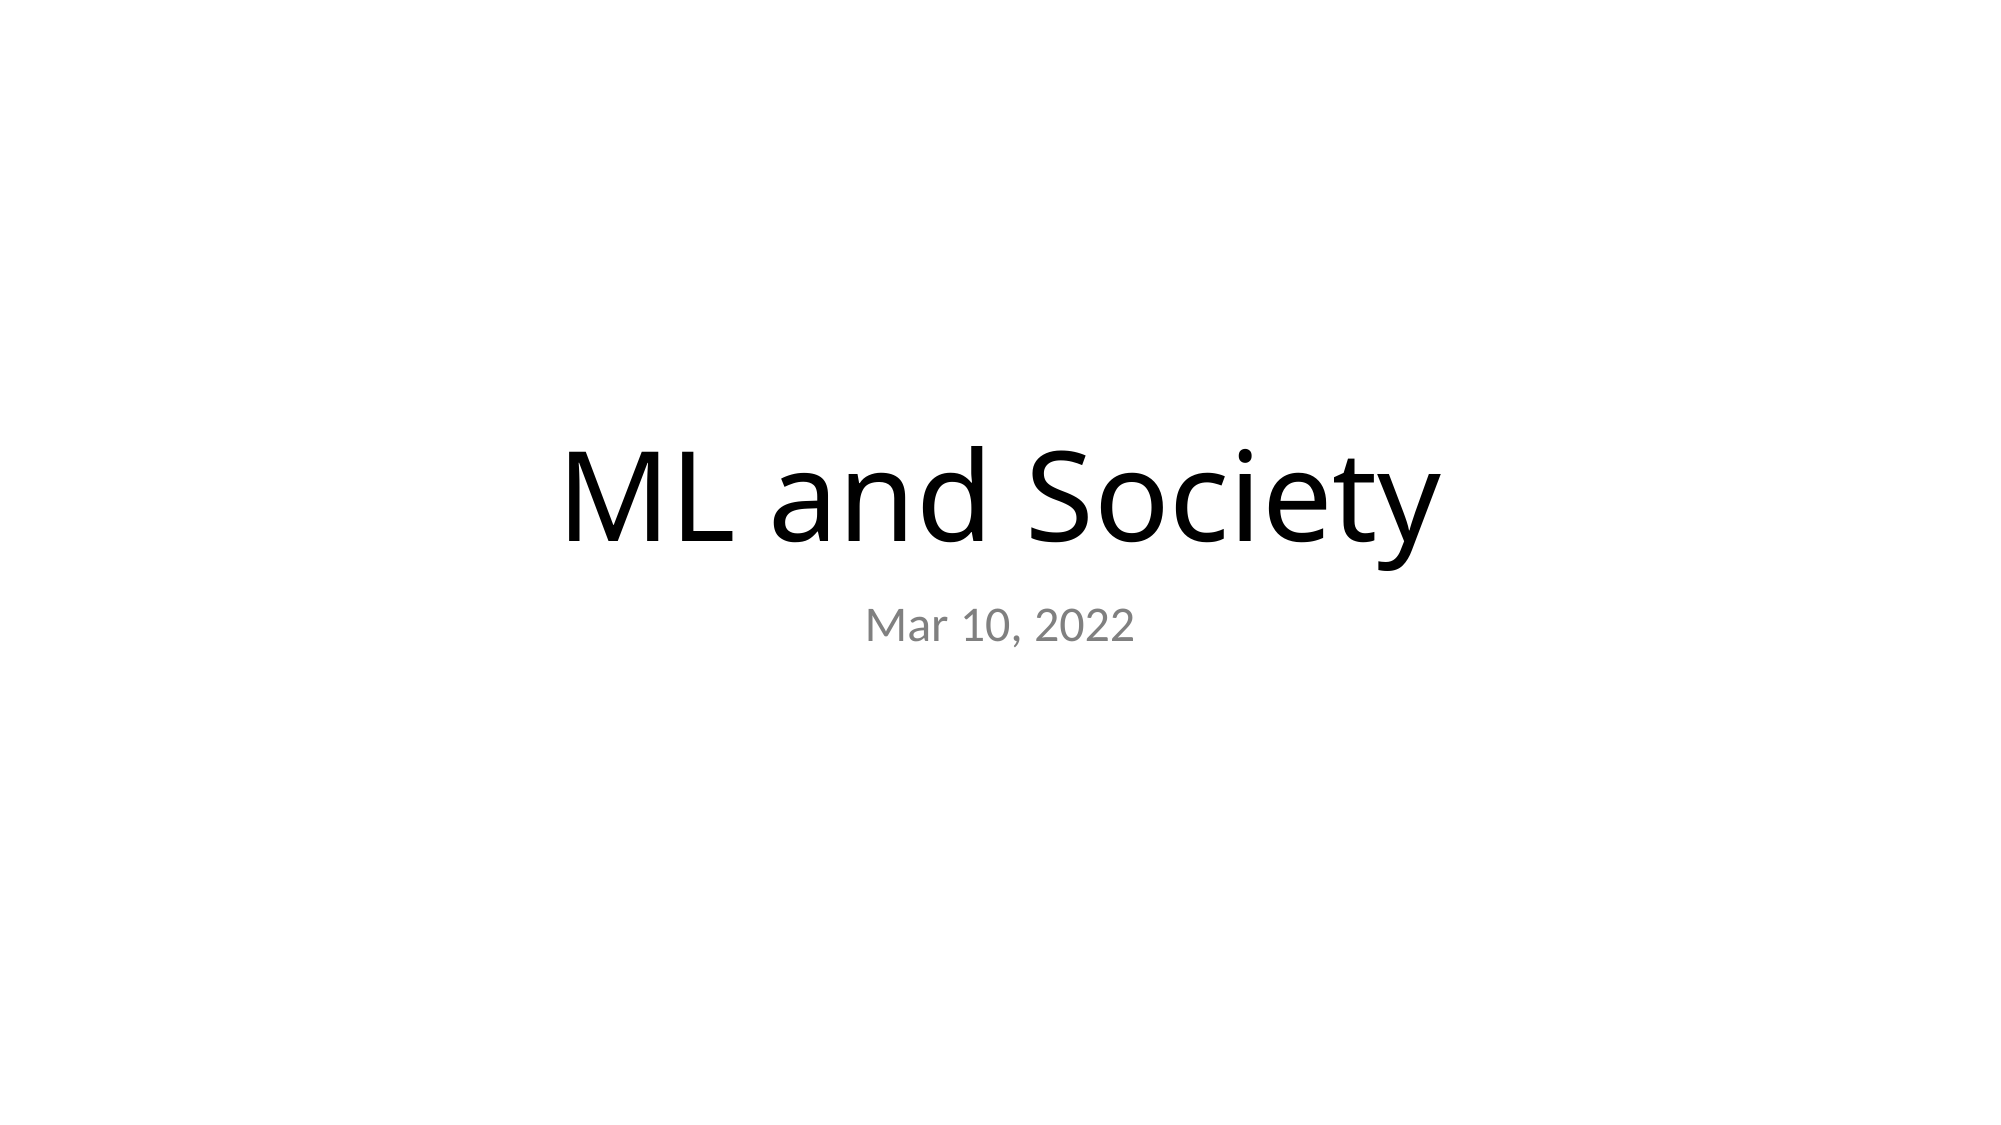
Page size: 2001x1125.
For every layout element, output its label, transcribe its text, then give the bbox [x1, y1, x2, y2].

title ML and Society [249, 184, 1750, 576]
subtitle Mar 10, 2022 [249, 590, 1750, 863]
